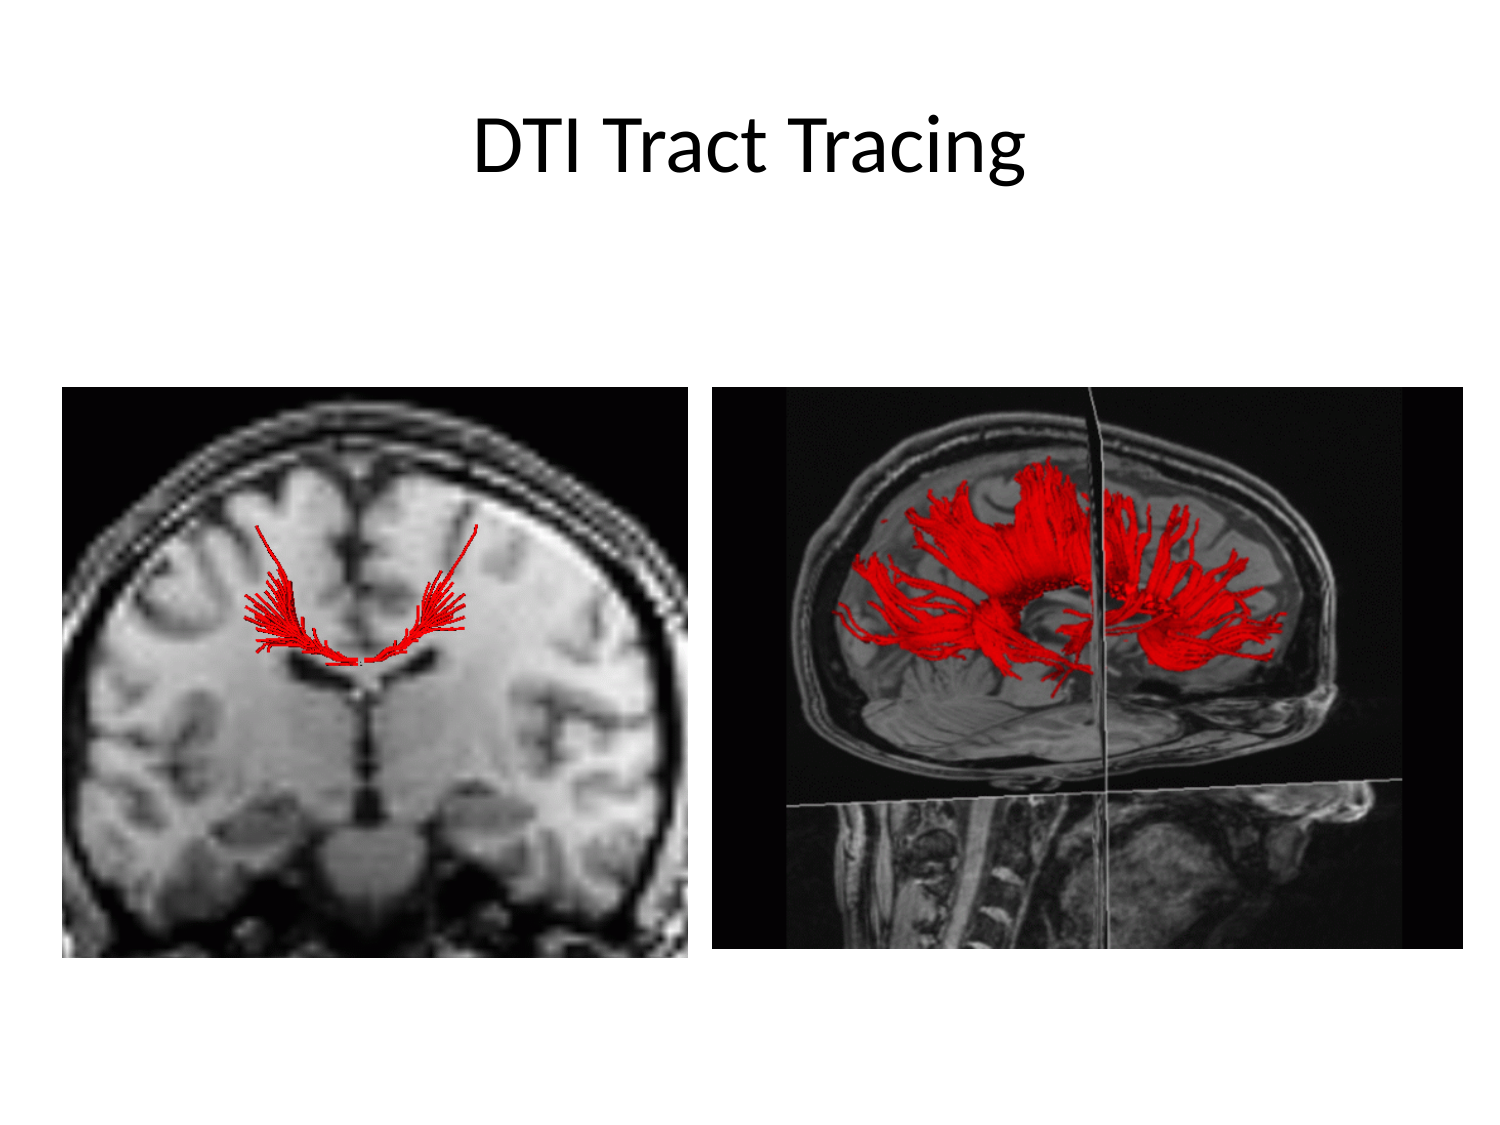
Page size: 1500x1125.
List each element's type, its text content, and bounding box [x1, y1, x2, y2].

picture [712, 387, 1463, 949]
picture [62, 387, 688, 958]
title DTI Tract Tracing [75, 45, 1425, 233]
